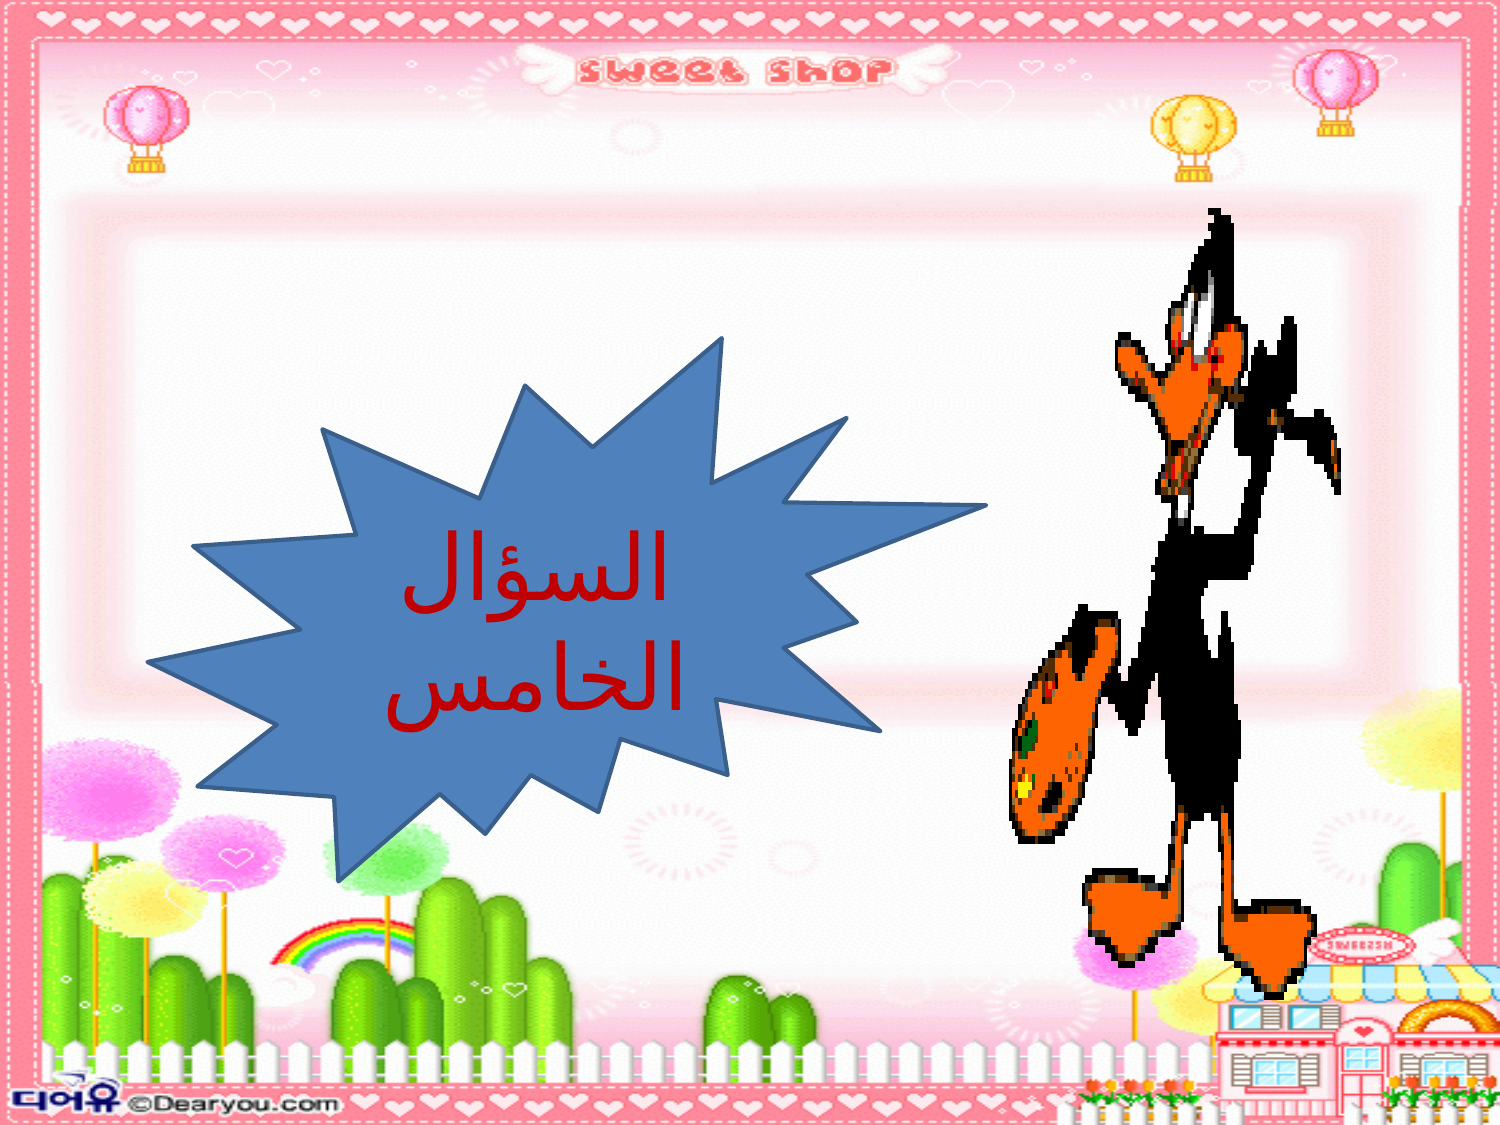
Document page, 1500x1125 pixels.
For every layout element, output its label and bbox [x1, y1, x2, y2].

list [0, 0, 1500, 1125]
picture [1009, 207, 1341, 1000]
